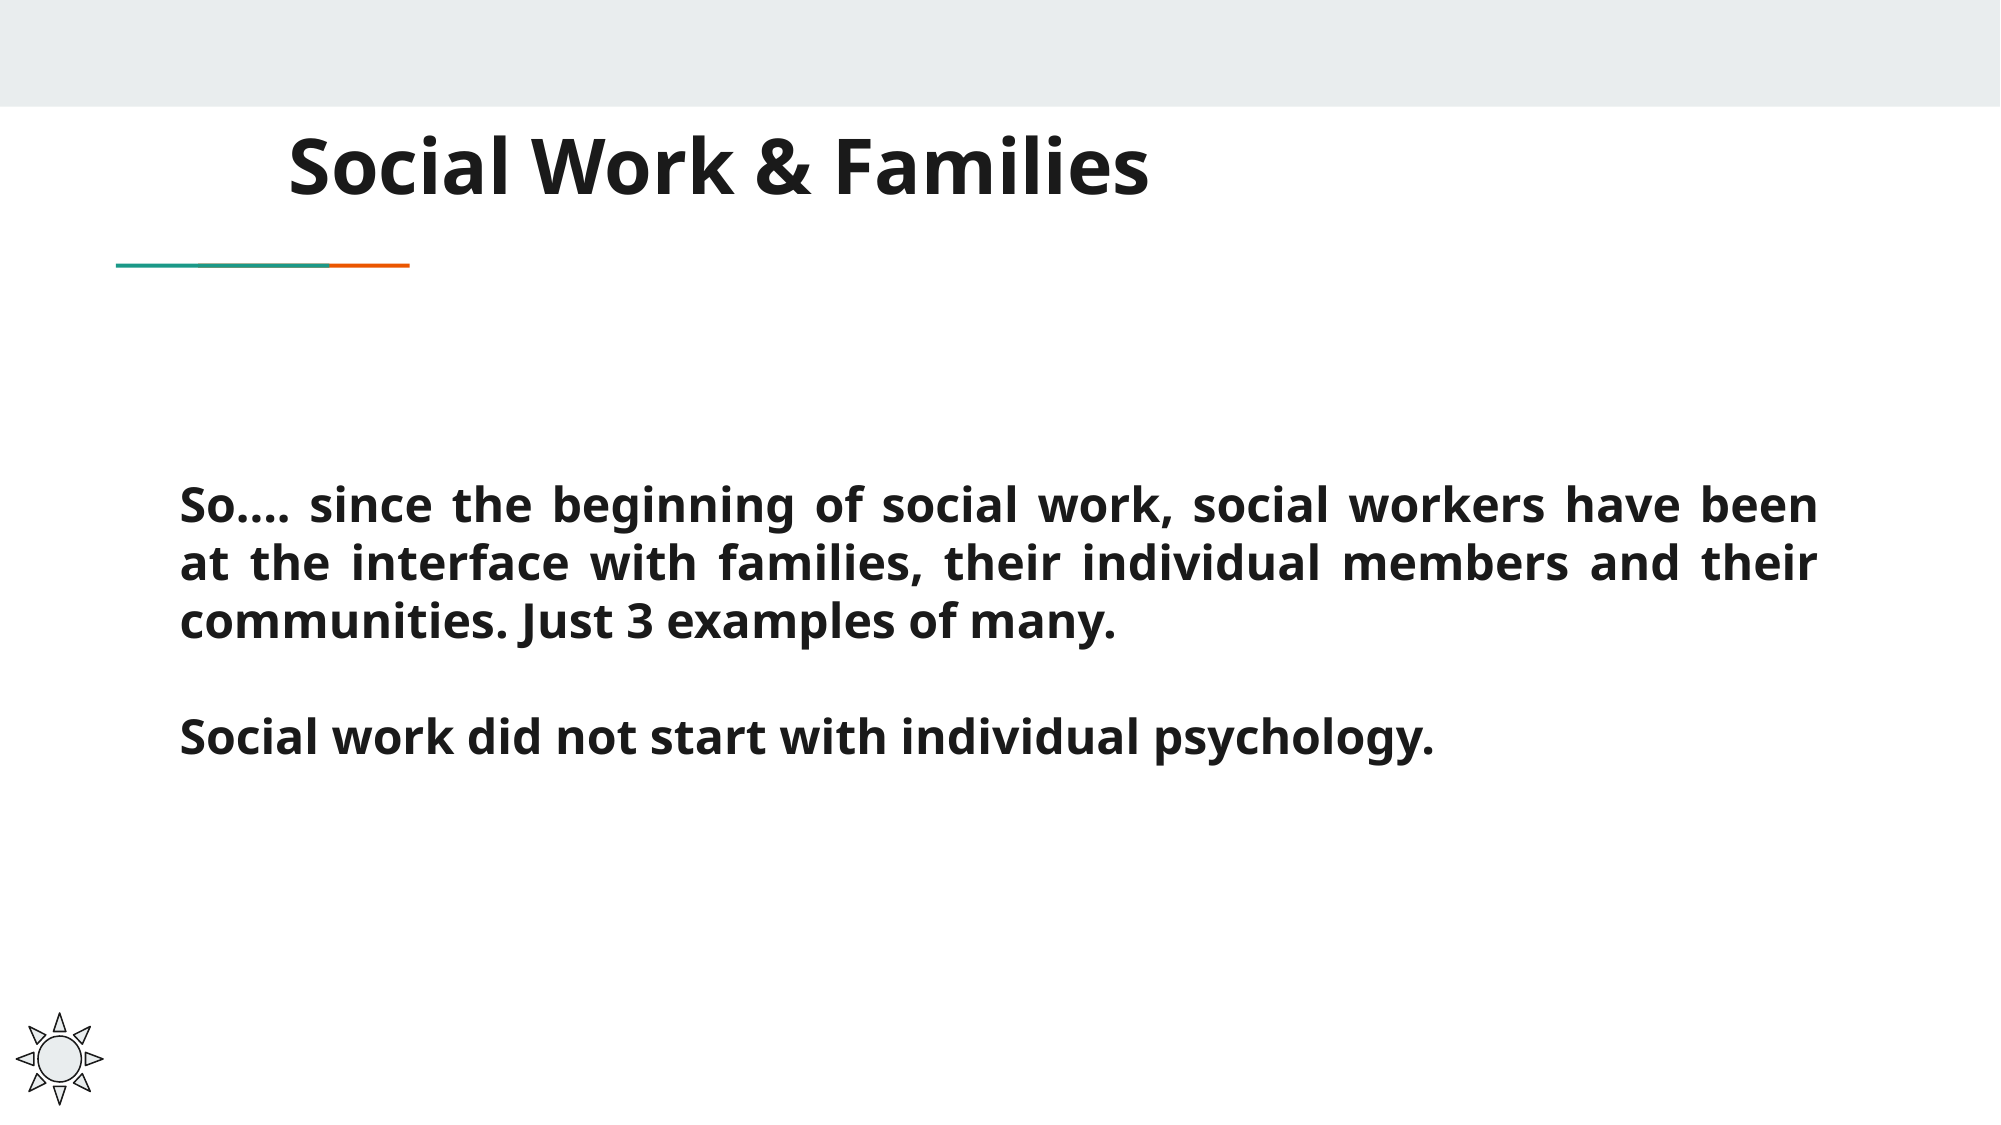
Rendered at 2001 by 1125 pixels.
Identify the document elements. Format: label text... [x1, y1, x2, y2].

list So…. since the beginning of social work, social workers have been at the interface with families, their individual members and their communities. Just 3 examples of many. Social work did not start with individual psychology. [159, 454, 1842, 950]
text_box [73, 1073, 91, 1092]
text_box [53, 1086, 66, 1105]
text_box [85, 1052, 104, 1066]
text_box Social Work & Families [273, 102, 1596, 225]
text_box [73, 1026, 91, 1045]
text_box [53, 1012, 66, 1032]
text_box [37, 1036, 82, 1083]
text_box [28, 1073, 46, 1092]
text_box [16, 1052, 34, 1066]
text_box [28, 1026, 46, 1045]
